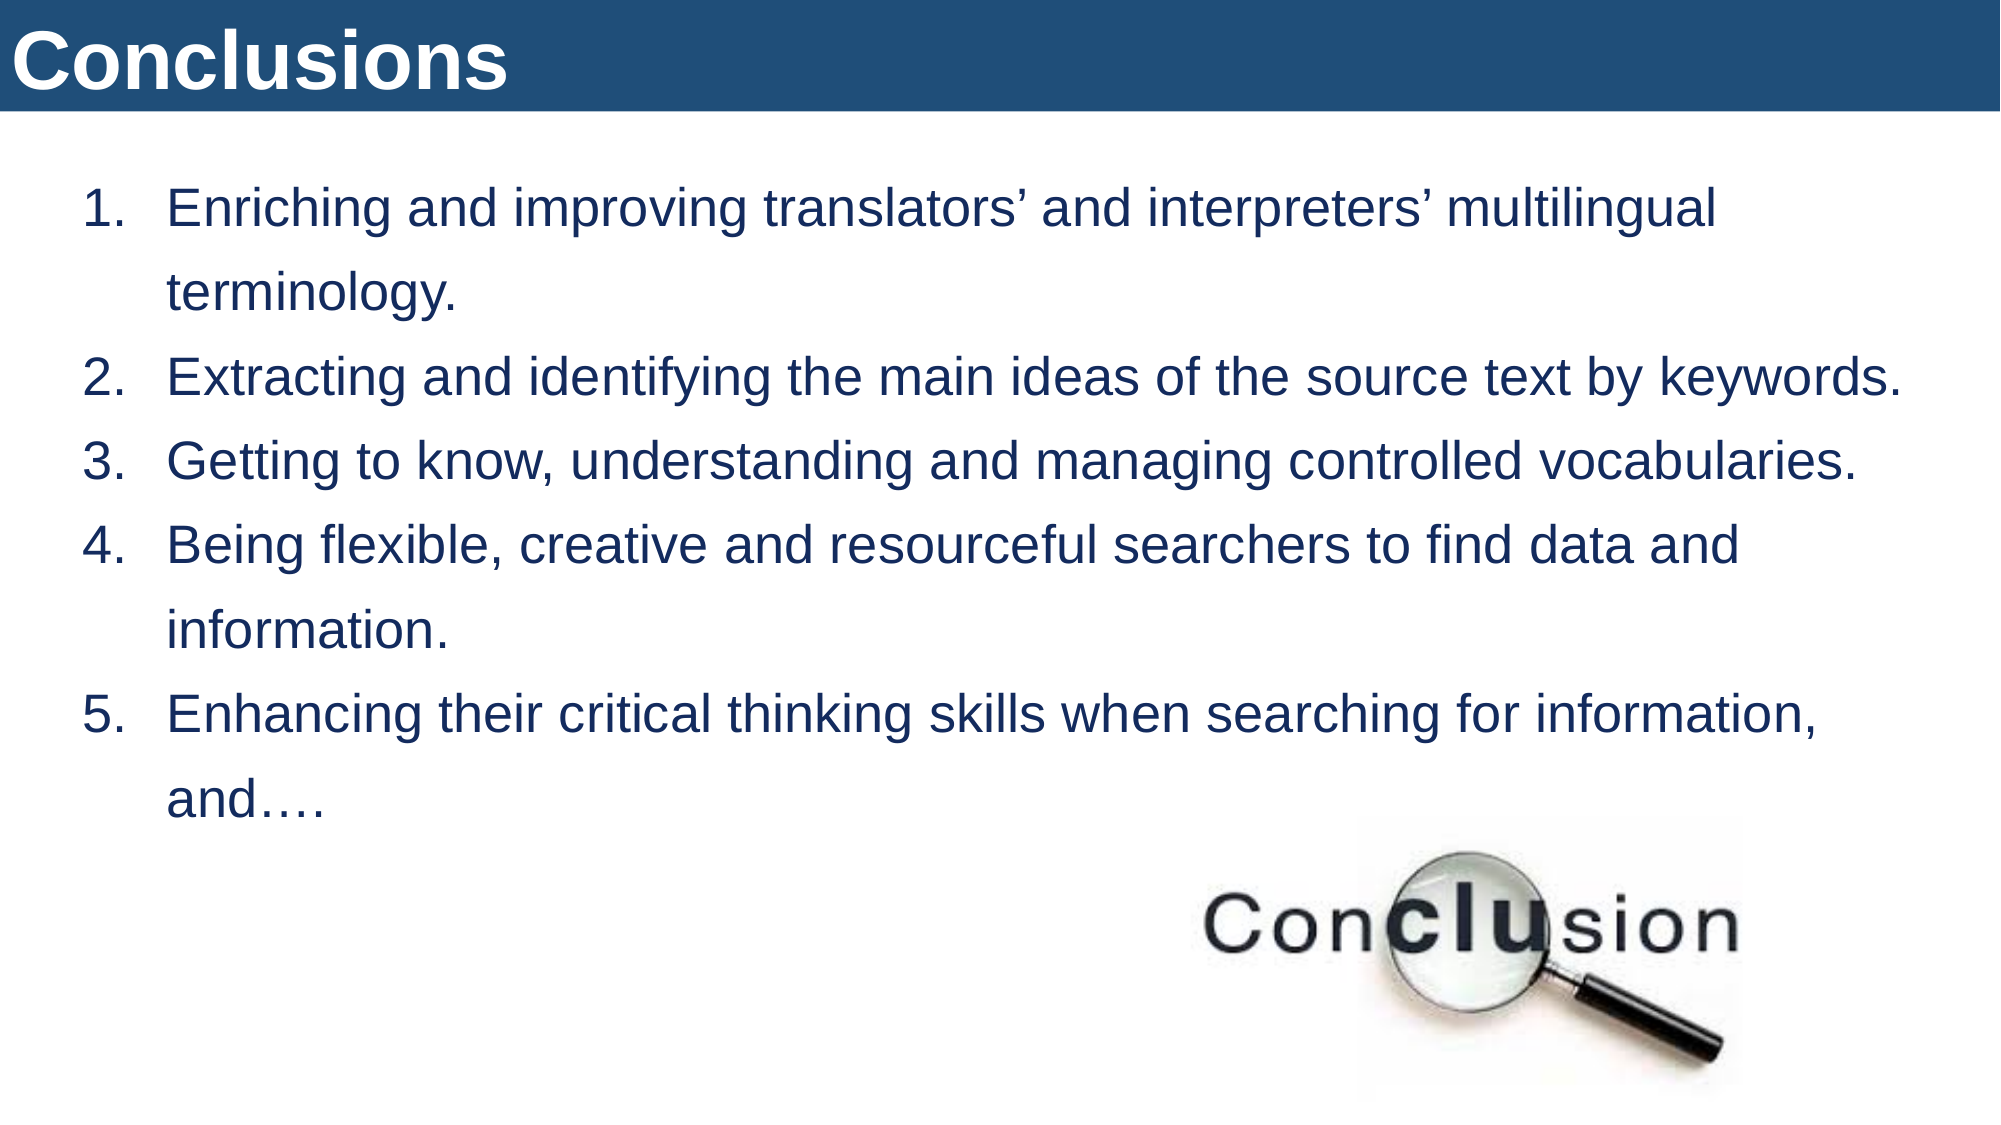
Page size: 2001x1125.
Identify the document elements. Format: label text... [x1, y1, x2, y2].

text_box Enriching and improving translators’ and interpreters’ multilingual terminology. Extracting and identifying the main ideas of the source text by keywords. Getting to know, understanding and managing controlled vocabularies. Being flexible, creative and resourceful searchers to find data and information. Enhancing their critical thinking skills when searching for information, and…. [0, 145, 1925, 836]
text_box Conclusions [0, 0, 2000, 112]
picture [1175, 751, 1776, 1110]
